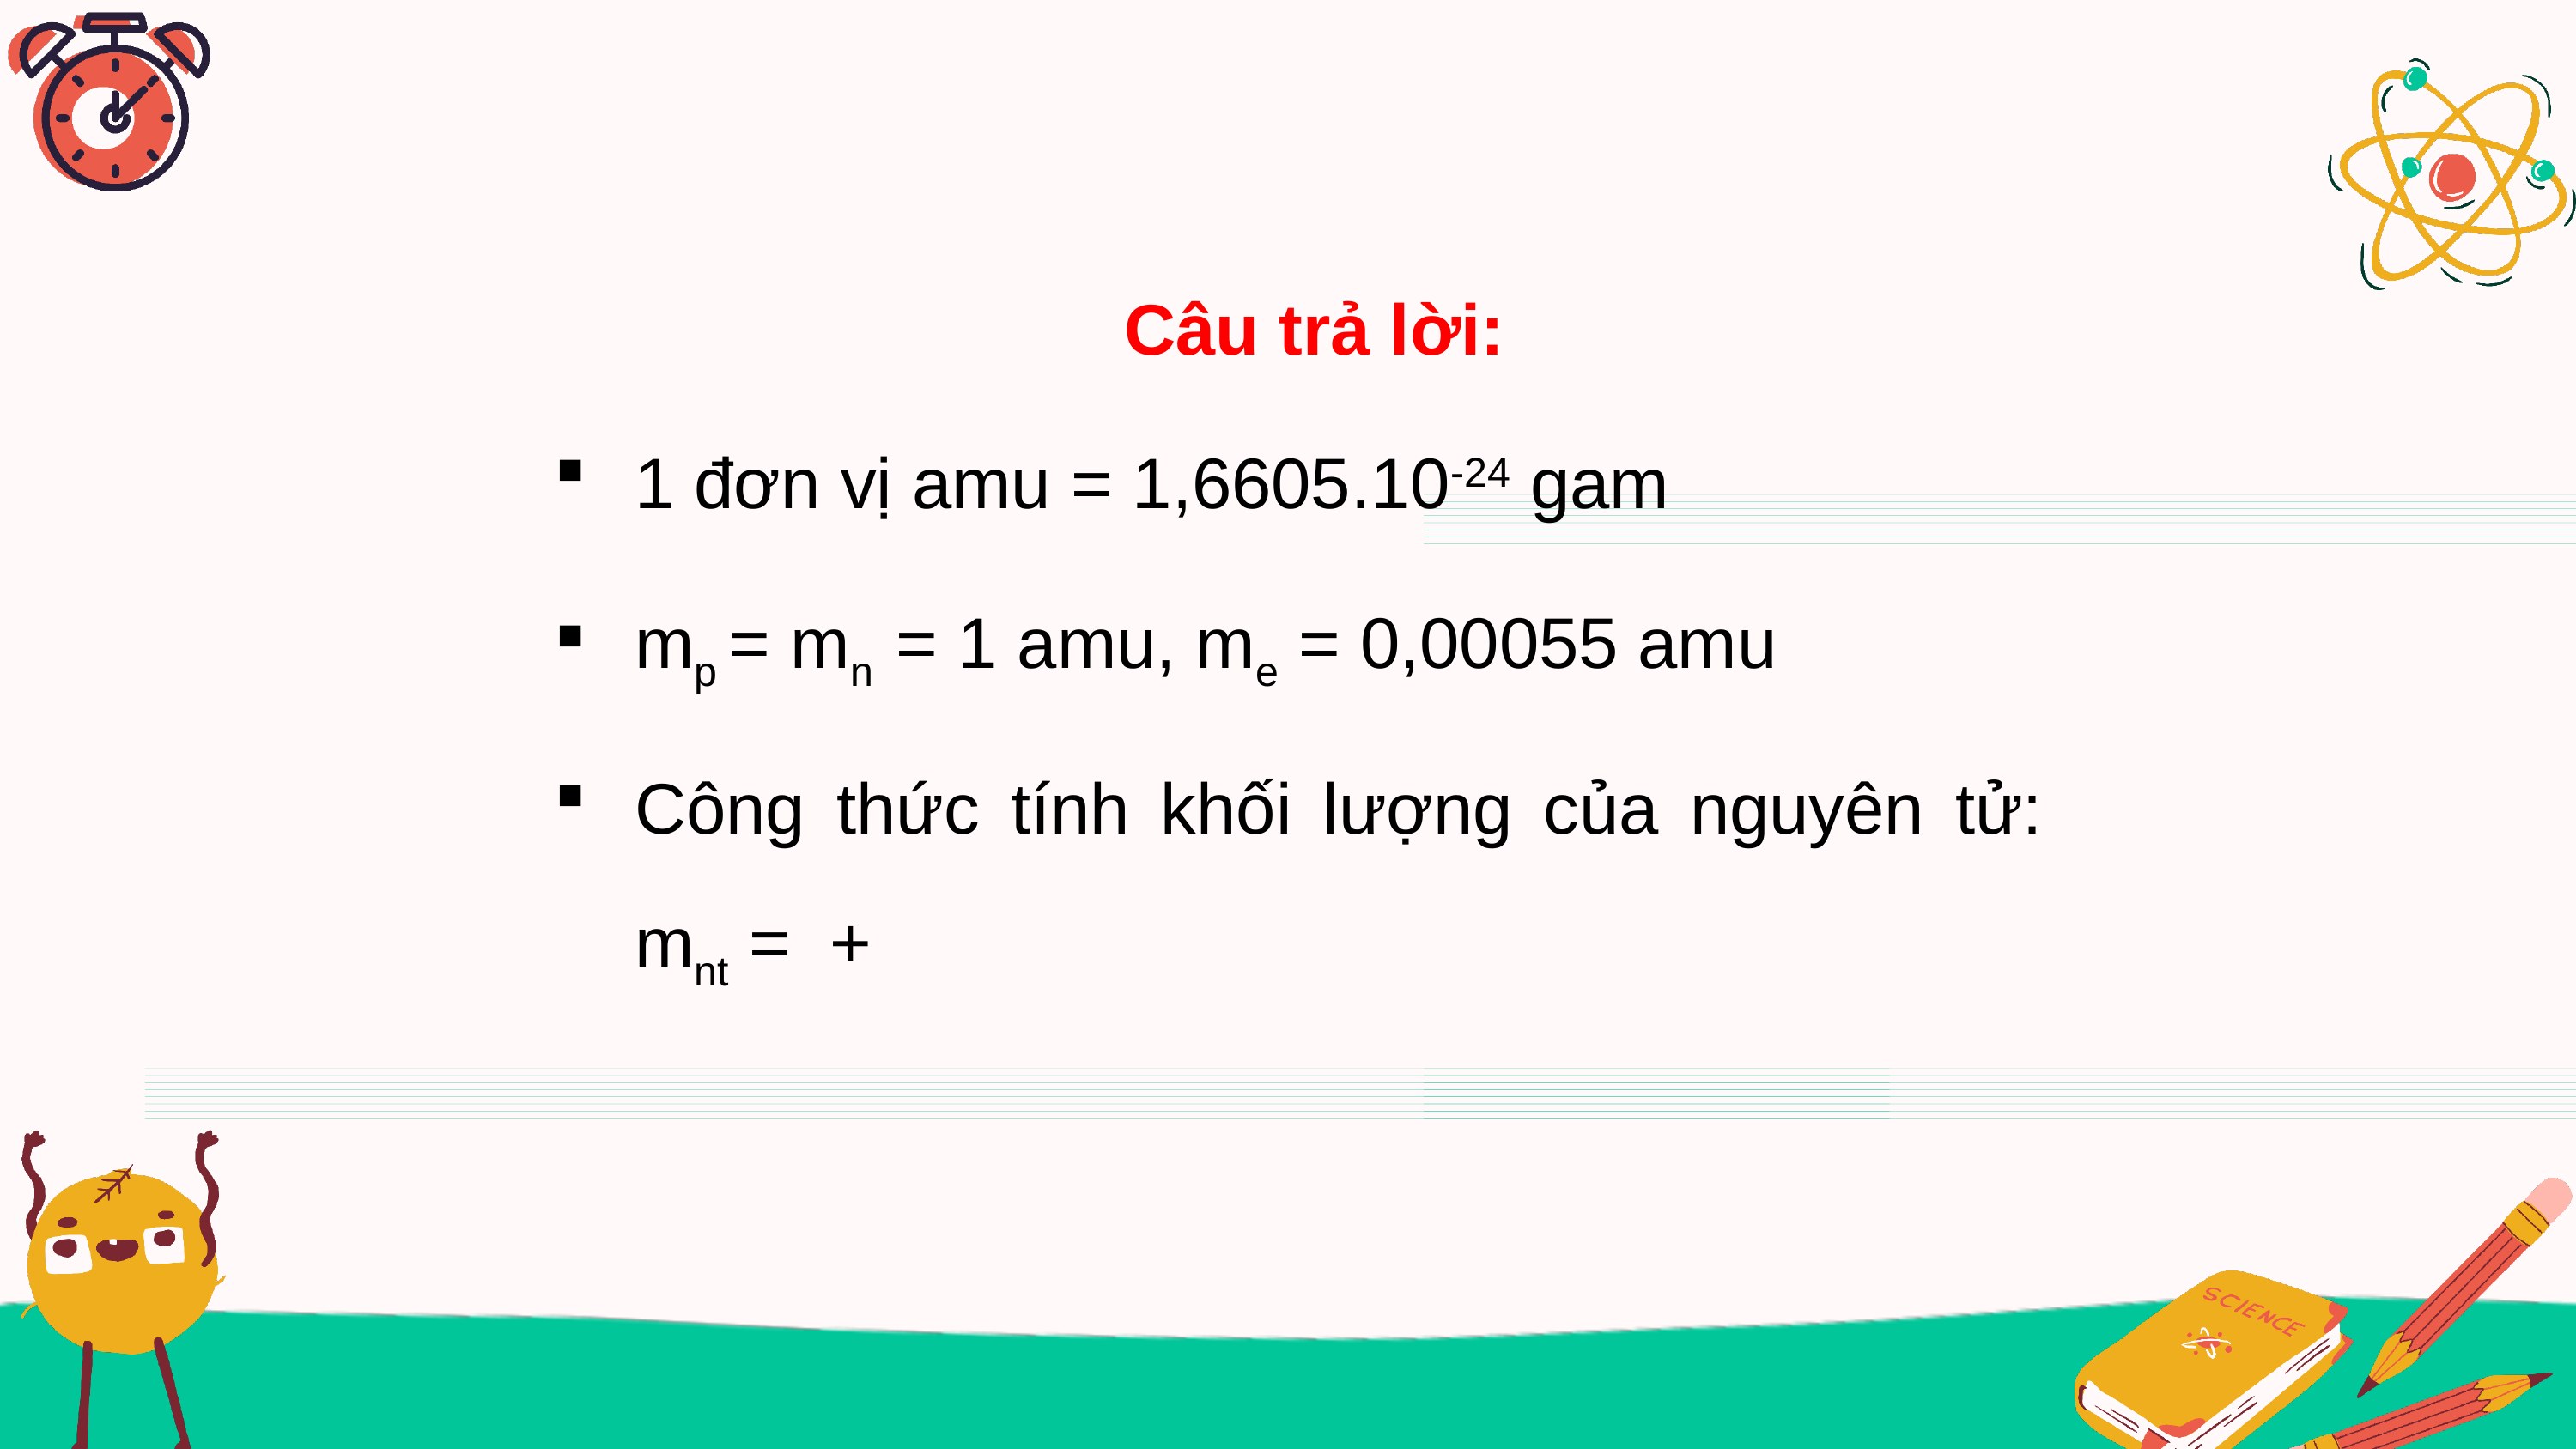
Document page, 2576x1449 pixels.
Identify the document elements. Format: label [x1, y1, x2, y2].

picture [2328, 58, 2576, 290]
text_box [1423, 1068, 2432, 1251]
picture [0, 1129, 2576, 1449]
text_box [1423, 494, 2432, 676]
text_box [144, 1068, 1153, 1251]
picture [0, 0, 258, 252]
